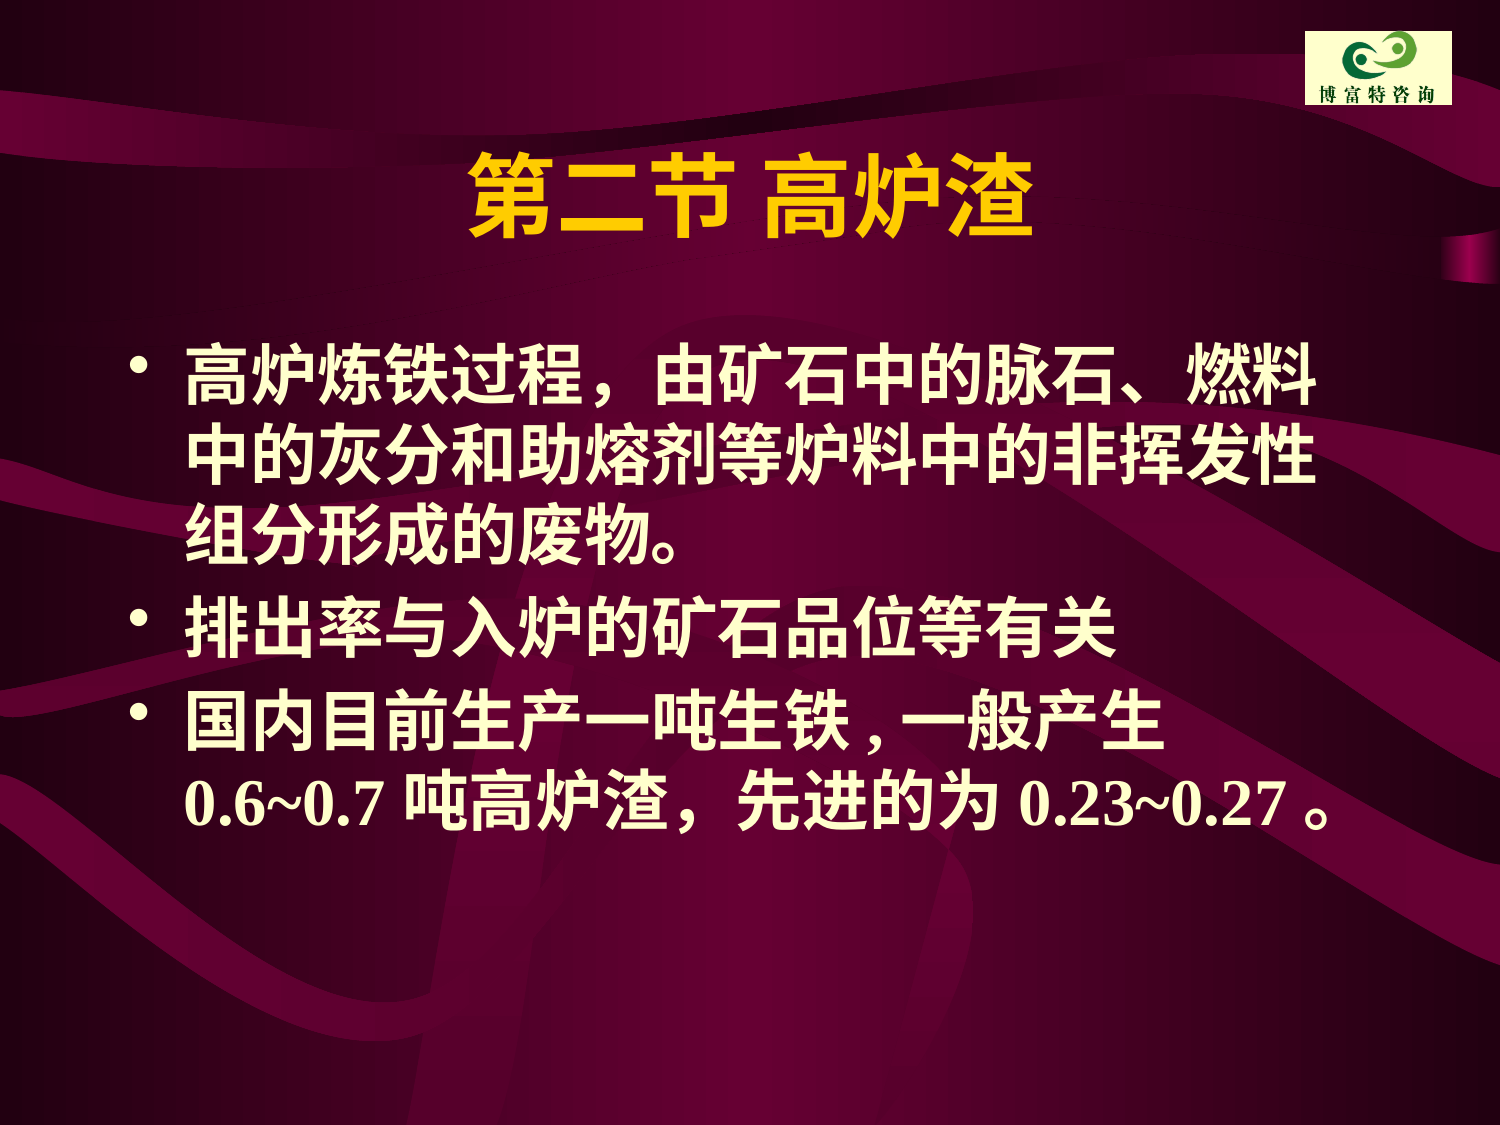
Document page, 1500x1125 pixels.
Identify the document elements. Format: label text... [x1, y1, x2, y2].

list 高炉炼铁过程，由矿石中的脉石、燃料中的灰分和助熔剂等炉料中的非挥发性组分形成的废物。 排出率与入炉的矿石品位等有关 国内目前生产一吨生铁,一般产生0.6~0.7吨高炉渣，先进的为0.23~0.27。 [112, 324, 1388, 1001]
title 第二节 高炉渣 [112, 99, 1388, 288]
picture [1305, 30, 1453, 106]
